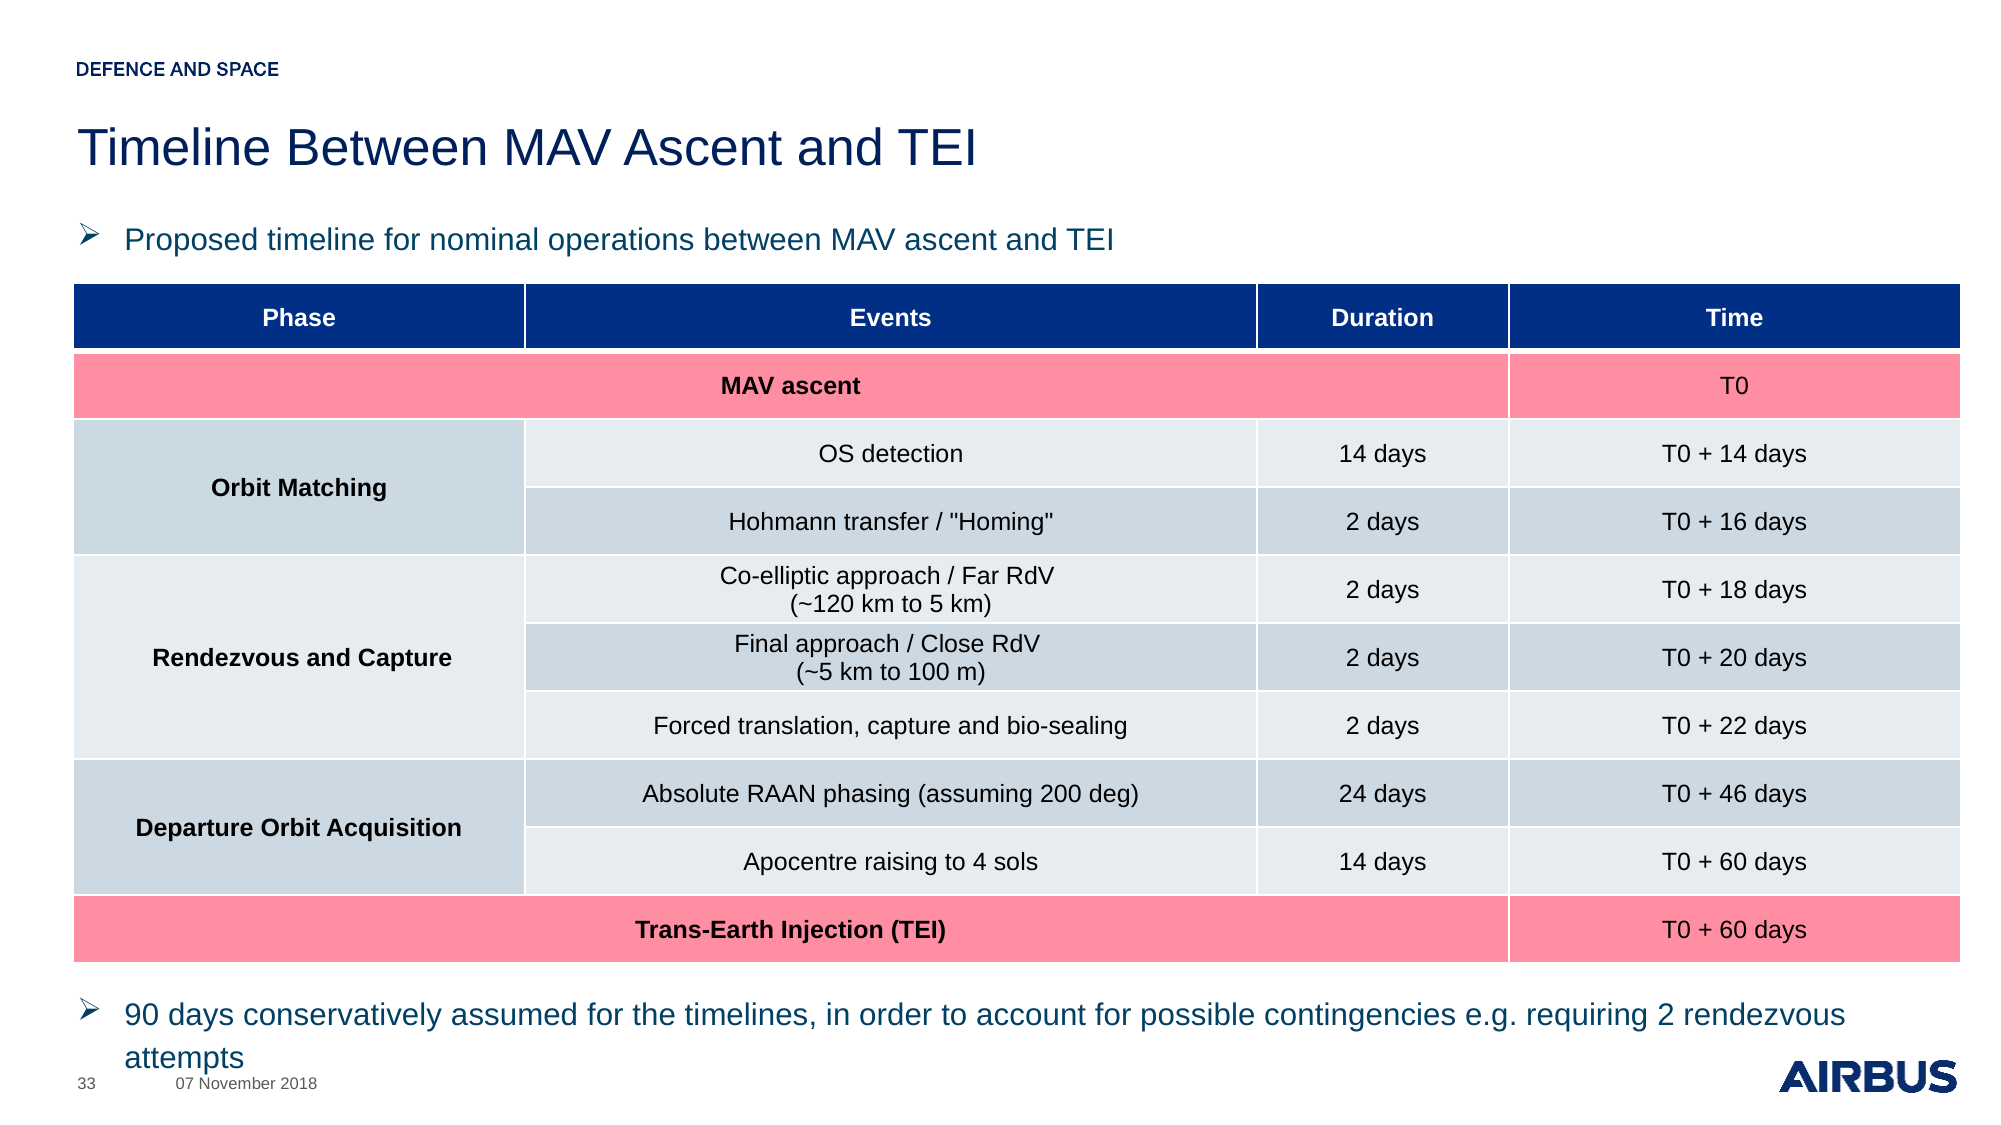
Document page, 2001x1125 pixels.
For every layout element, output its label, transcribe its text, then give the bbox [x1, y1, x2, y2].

table_cell Co-elliptic approach / Far RdV (~120 km to 5 km) [526, 556, 1256, 622]
table_cell T0 + 14 days [1510, 420, 1960, 486]
table_cell 2 days [1258, 556, 1508, 622]
table_cell T0 [1510, 354, 1960, 418]
table_cell T0 + 20 days [1510, 624, 1960, 690]
picture [1776, 1071, 1959, 1095]
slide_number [127, 1057, 318, 1093]
table_cell Hohmann transfer / "Homing" [526, 488, 1256, 554]
table_cell T0 + 60 days [1510, 896, 1960, 962]
table_header Duration [1258, 284, 1508, 348]
slide_number 33 [77, 1057, 126, 1093]
table_cell 14 days [1258, 420, 1508, 486]
table_cell Orbit Matching [74, 420, 524, 554]
table_cell Apocentre raising to 4 sols [526, 828, 1256, 894]
table_cell 2 days [1258, 692, 1508, 758]
table_cell Final approach / Close RdV (~5 km to 100 m) [526, 624, 1256, 690]
table_cell Absolute RAAN phasing (assuming 200 deg) [526, 760, 1256, 826]
table_cell OS detection [526, 420, 1256, 486]
table_cell 14 days [1258, 828, 1508, 894]
table_cell T0 + 16 days [1510, 488, 1960, 554]
list Proposed timeline for nominal operations between MAV ascent and TEI 90 days conservatively assumed for the timelines, in order to account for possible contingencies e.g. requiring 2 rendezvous attempts [77, 213, 1977, 1071]
table_cell T0 + 22 days [1510, 692, 1960, 758]
table_cell MAV ascent [74, 354, 1508, 418]
table_cell Departure Orbit Acquisition [74, 760, 524, 894]
table_cell T0 + 18 days [1510, 556, 1960, 622]
title Timeline Between MAV Ascent and TEI [77, 107, 1923, 213]
table_cell 2 days [1258, 624, 1508, 690]
table_cell 2 days [1258, 488, 1508, 554]
table_header Events [526, 284, 1256, 348]
table_cell T0 + 60 days [1510, 828, 1960, 894]
table_cell 24 days [1258, 760, 1508, 826]
table_header Phase [74, 284, 524, 348]
table_cell Rendezvous and Capture [74, 556, 524, 758]
table_header Time [1510, 284, 1960, 348]
table_cell T0 + 46 days [1510, 760, 1960, 826]
table_cell Forced translation, capture and bio-sealing [526, 692, 1256, 758]
table_cell Trans-Earth Injection (TEI) [74, 896, 1508, 962]
